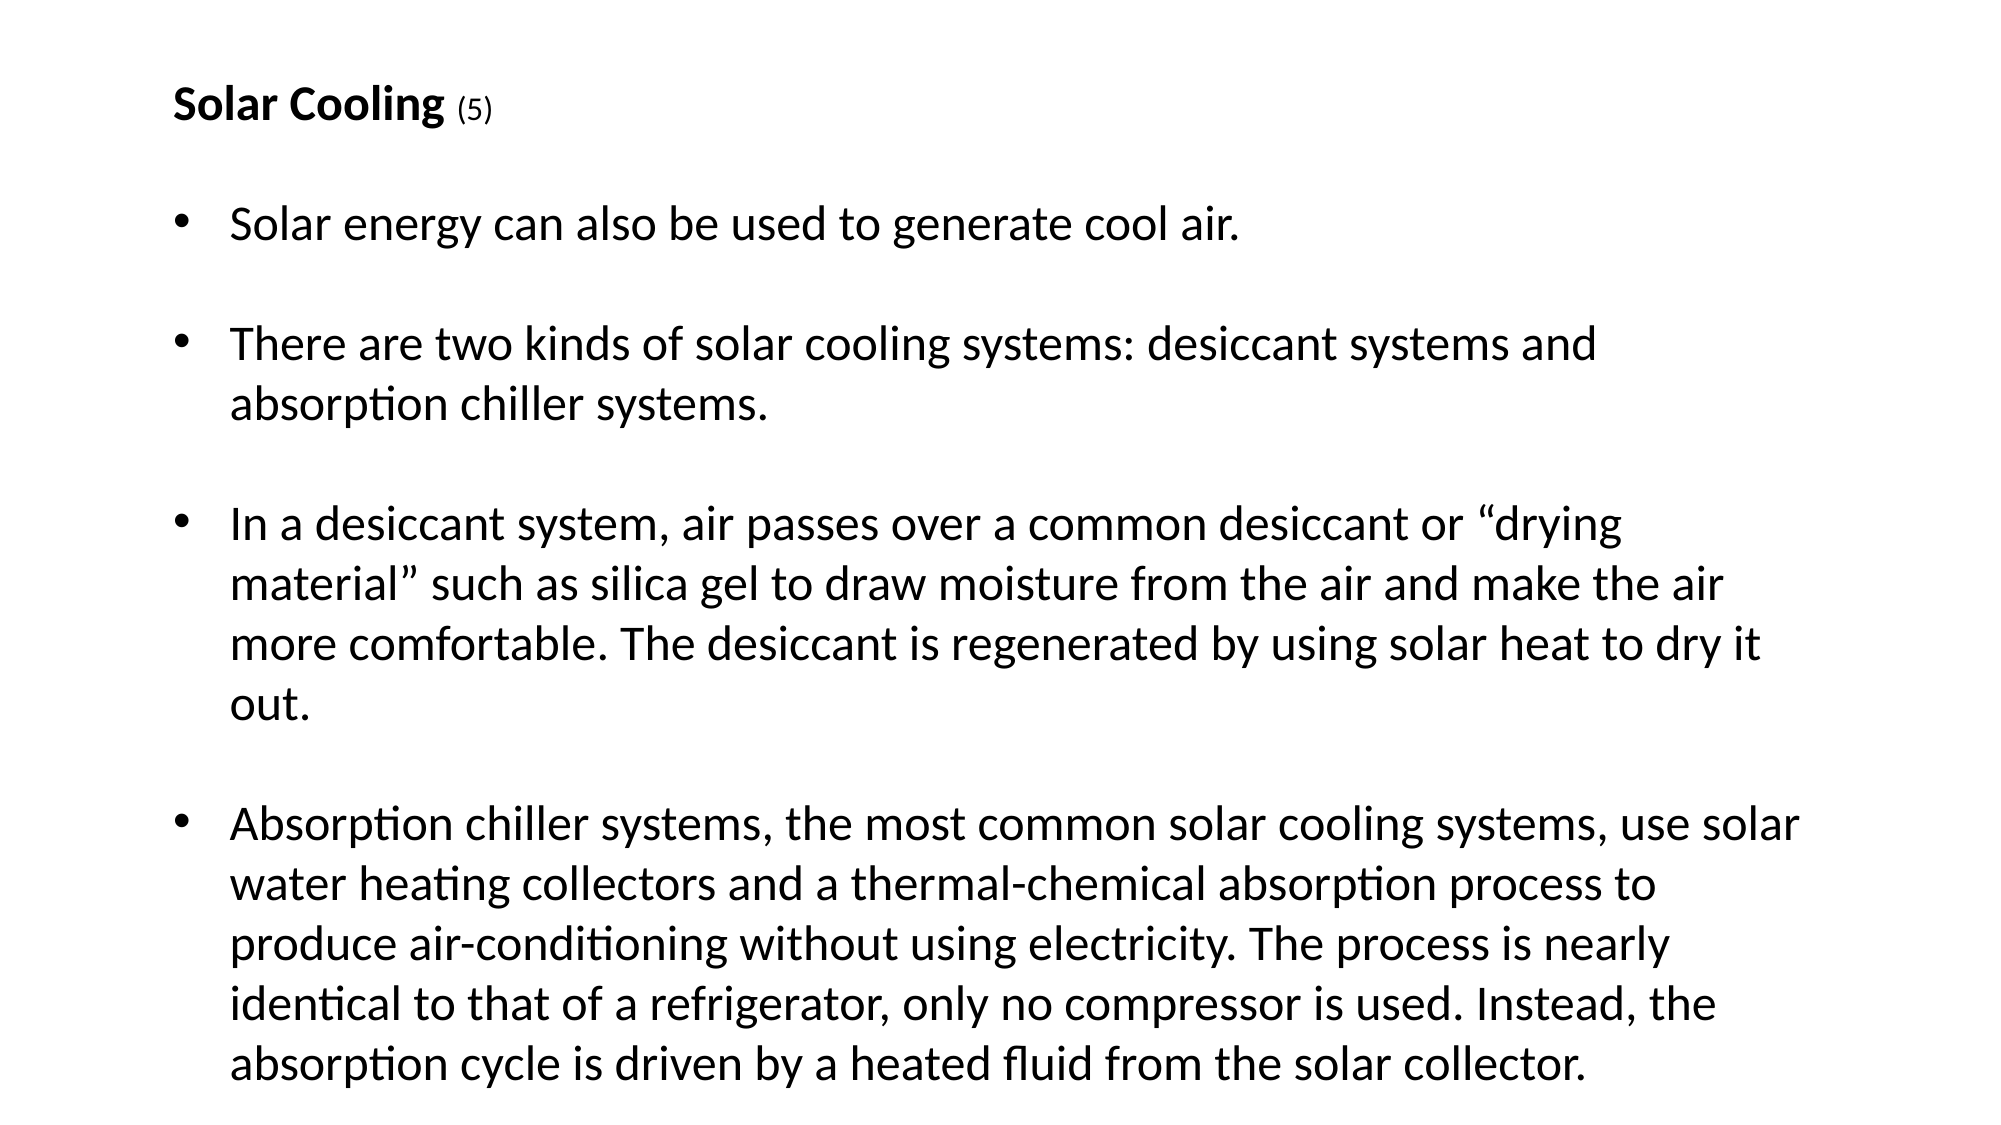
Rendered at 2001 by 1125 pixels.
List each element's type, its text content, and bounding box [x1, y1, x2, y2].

text_box Solar Cooling (5) Solar energy can also be used to generate cool air. There are two kinds of solar cooling systems: desiccant systems and absorption chiller systems. In a desiccant system, air passes over a common desiccant or “drying material” such as silica gel to draw moisture from the air and make the air more comfortable. The desiccant is regenerated by using solar heat to dry it out. Absorption chiller systems, the most common solar cooling systems, use solar water heating collectors and a thermal-chemical absorption process to produce air-conditioning without using electricity. The process is nearly identical to that of a refrigerator, only no compressor is used. Instead, the absorption cycle is driven by a heated fluid from the solar collector. [158, 63, 1822, 1125]
